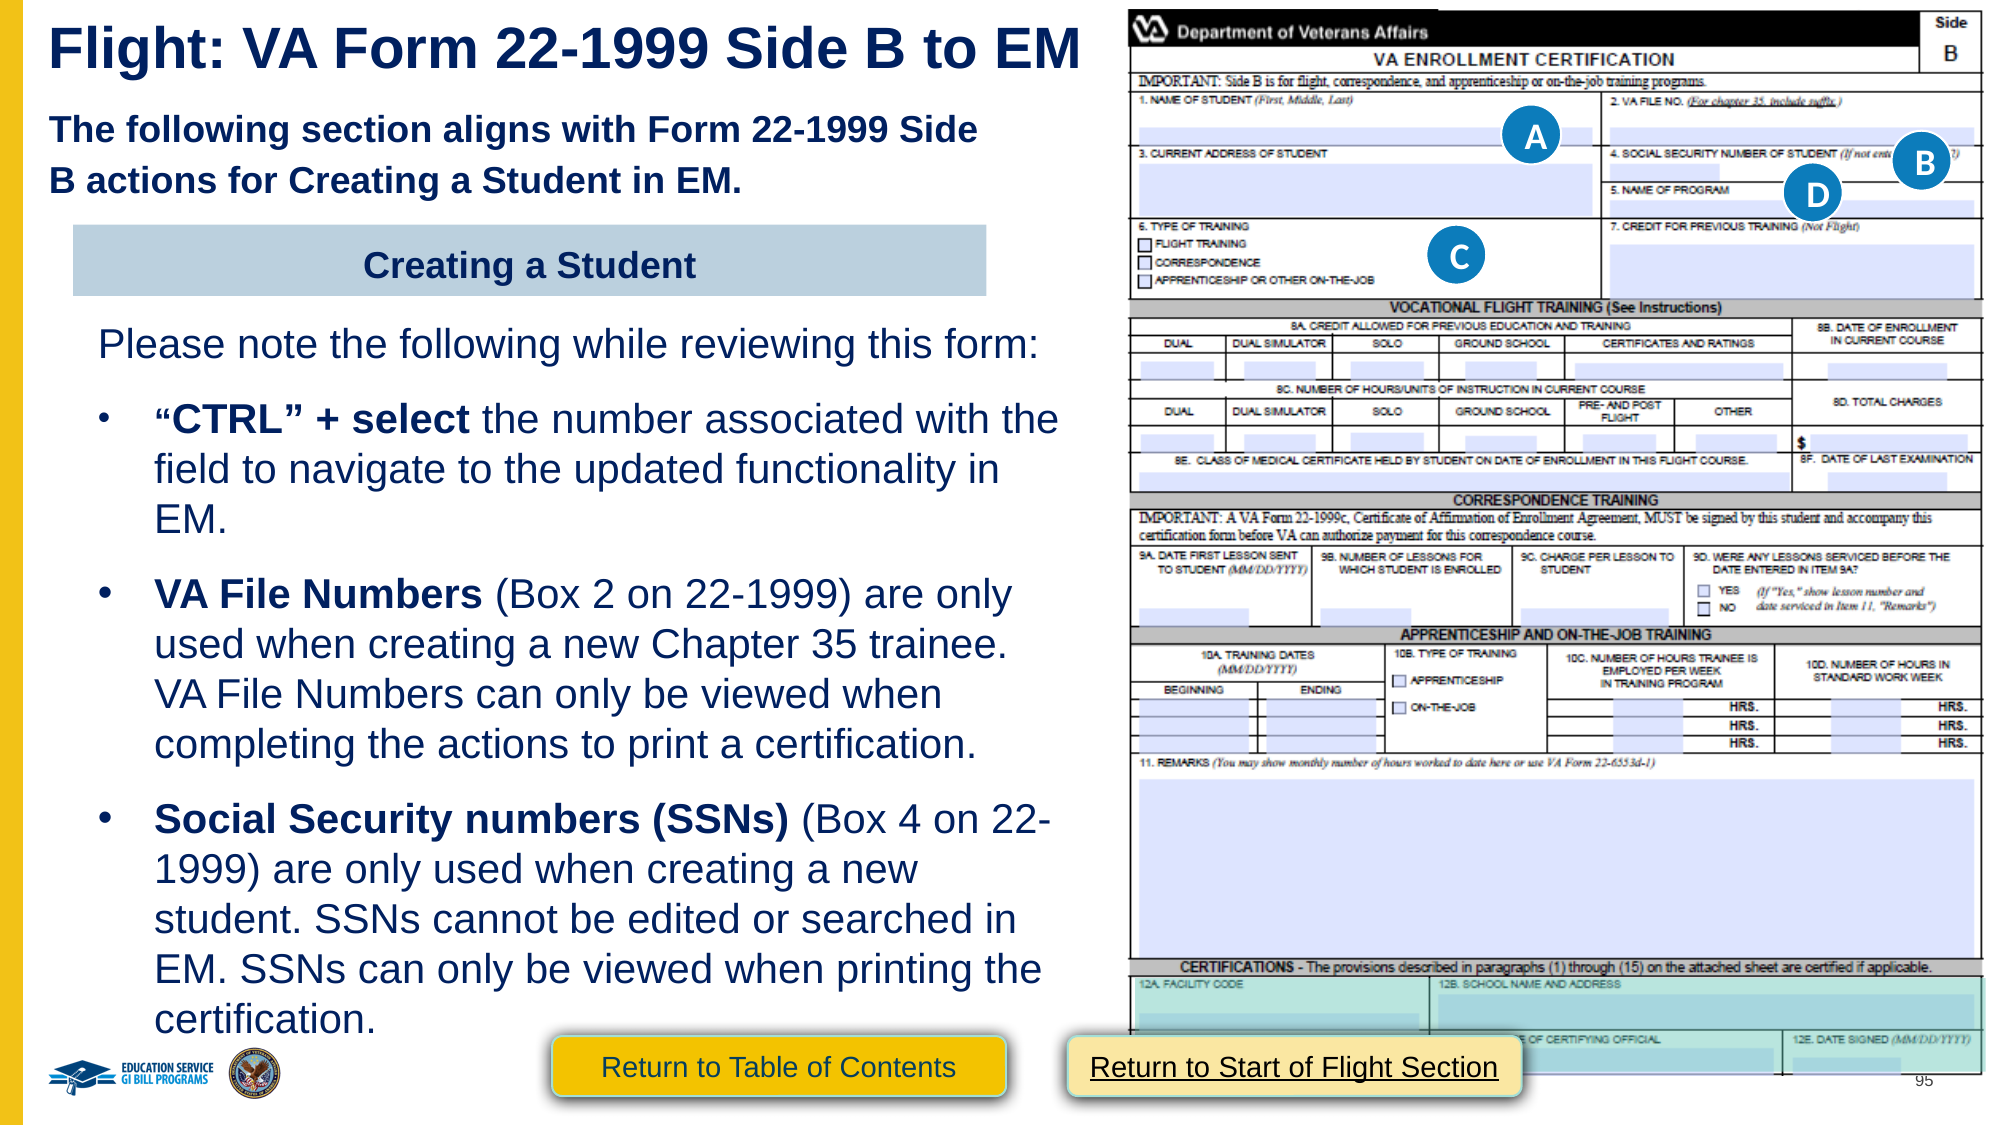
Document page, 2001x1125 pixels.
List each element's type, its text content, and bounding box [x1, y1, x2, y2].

title Flight: VA Form 22-1999 Side B to EM [48, 23, 1095, 104]
picture [1095, 9, 2001, 1076]
text_box [0, 0, 22, 1125]
text_box Return to Start of Flight Section [1066, 1035, 1523, 1098]
picture [39, 1044, 290, 1104]
text_box Creating a Student [72, 224, 987, 297]
text_box The following section aligns with Form 22-1999 Side B actions for Creating a Student in EM. [48, 98, 986, 208]
text_box Please note the following while reviewing this form: “CTRL” + select the number associated with the field to navigate to the updated functionality in EM. VA File Numbers (Box 2 on 22-1999) are only used when creating a new Chapter 35 trainee. VA File Numbers can only be viewed when completing the actions to print a certification. Social Security numbers (SSNs) (Box 4 on 22-1999) are only used when creating a new student. SSNs cannot be edited or searched in EM. SSNs can only be viewed when printing the certification. [97, 317, 1064, 881]
text_box Return to Table of Contents [551, 1035, 1008, 1098]
